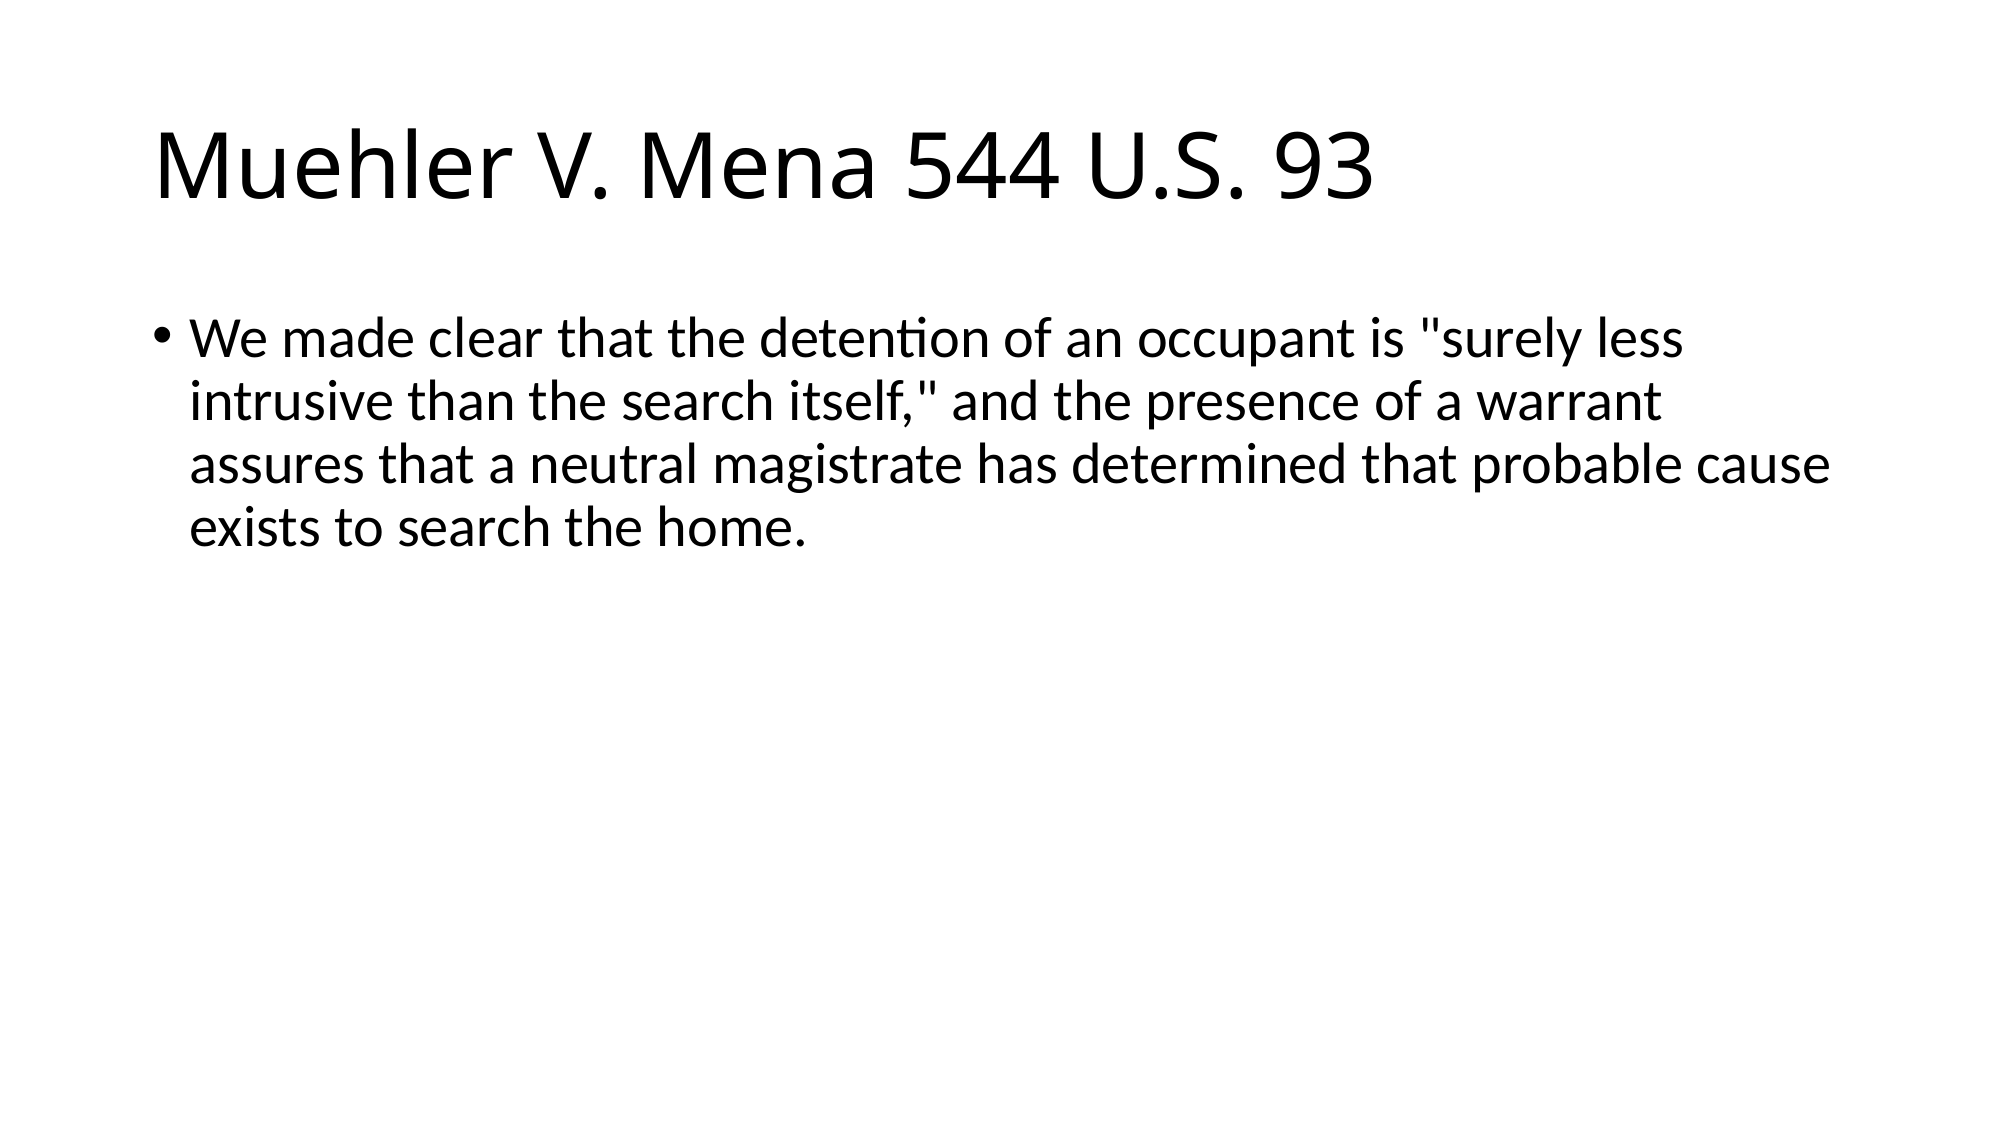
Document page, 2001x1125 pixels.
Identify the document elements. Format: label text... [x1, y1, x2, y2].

list We made clear that the detention of an occupant is "surely less intrusive than the search itself," and the presence of a warrant assures that a neutral magistrate has determined that probable cause exists to search the home. [137, 299, 1863, 1014]
title Muehler V. Mena 544 U.S. 93 [137, 59, 1863, 278]
